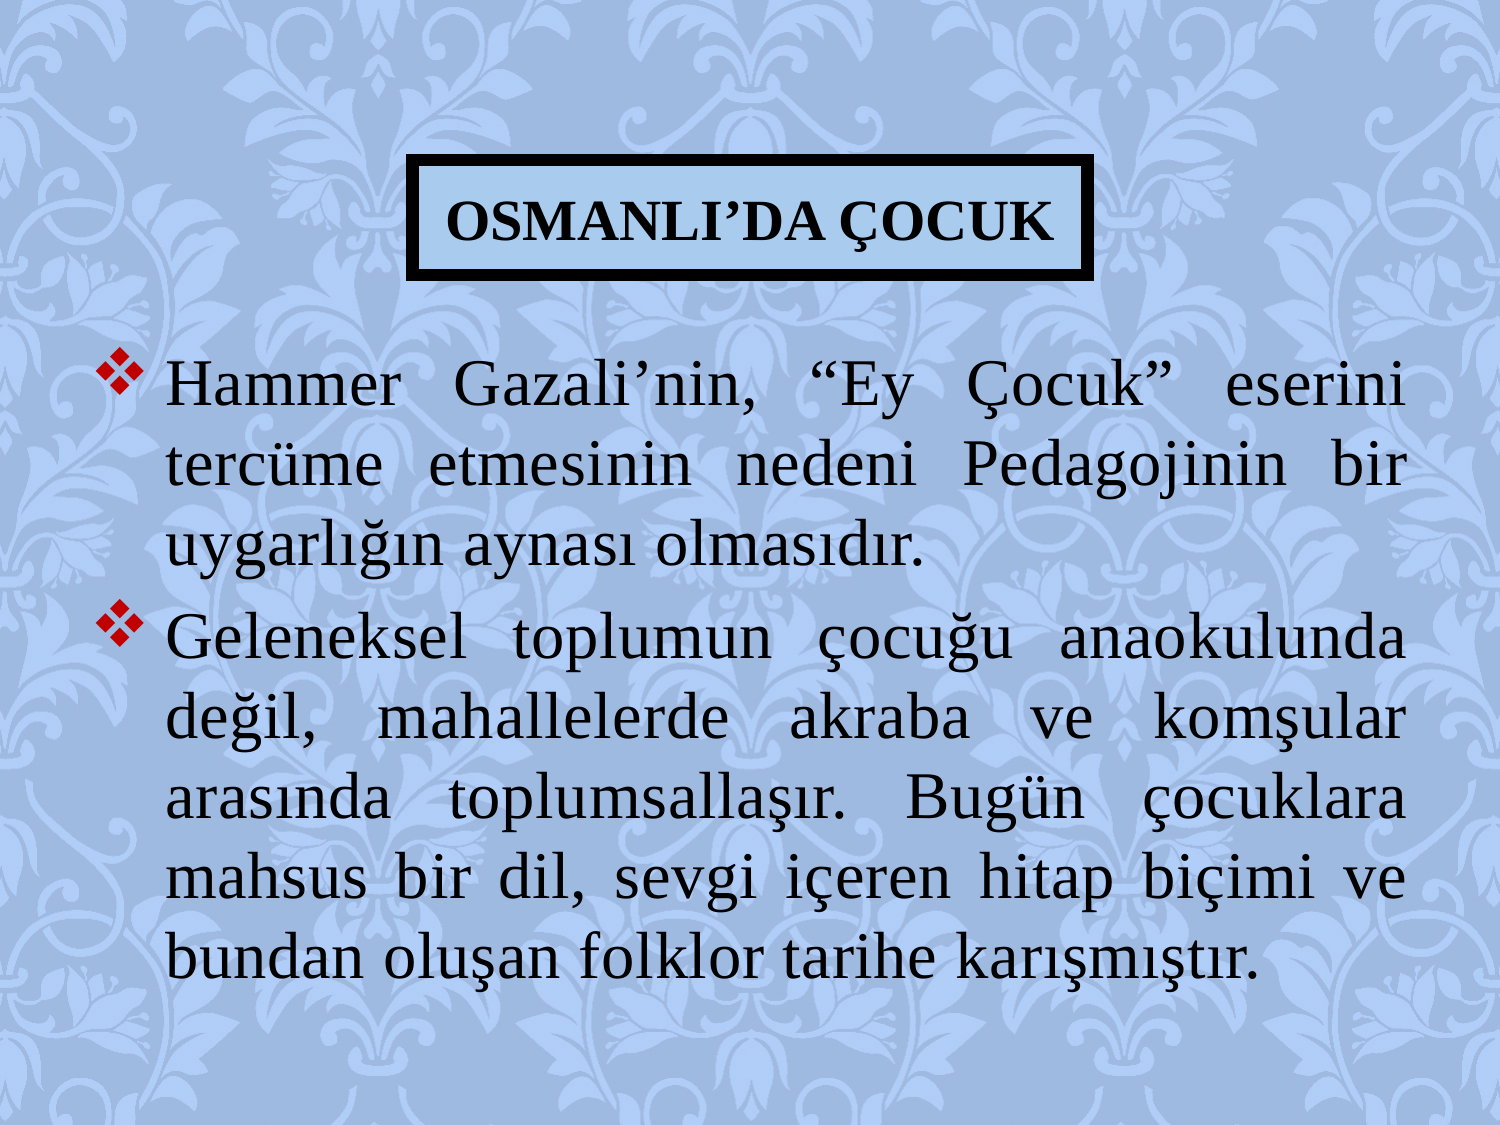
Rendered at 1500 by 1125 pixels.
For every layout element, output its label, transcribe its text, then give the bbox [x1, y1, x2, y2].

title osmanlI’DA ÇOCUK [406, 154, 1094, 281]
list Hammer Gazali’nin, “Ey Çocuk” eserini tercüme etmesinin nedeni Pedagojinin bir uygarlığın aynası olmasıdır. Geleneksel toplumun çocuğu anaokulunda değil, mahallelerde akraba ve komşular arasında toplumsallaşır. Bugün çocuklara mahsus bir dil, sevgi içeren hitap biçimi ve bundan oluşan folklor tarihe karışmıştır. [75, 331, 1425, 1000]
